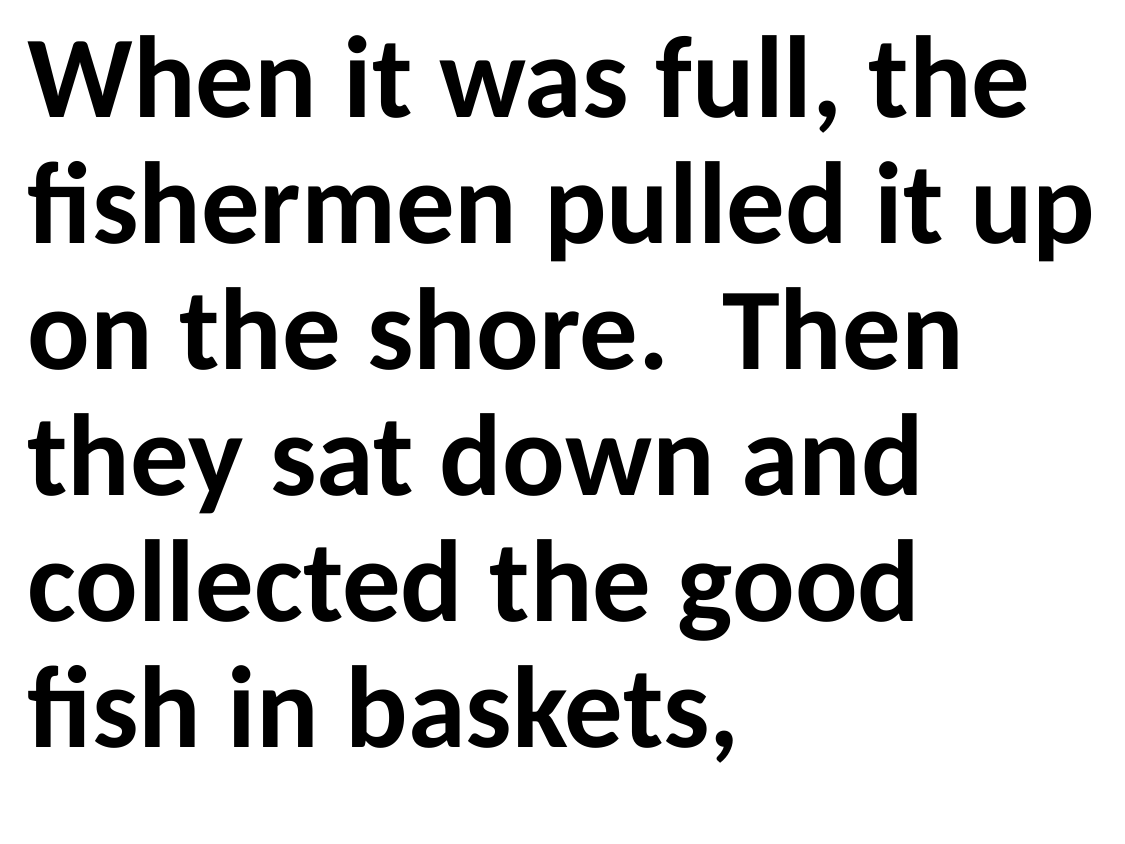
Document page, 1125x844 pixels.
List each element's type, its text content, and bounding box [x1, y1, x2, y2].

list When it was full, the fishermen pulled it up on the shore. Then they sat down and collected the good fish in baskets, [12, 9, 1113, 710]
